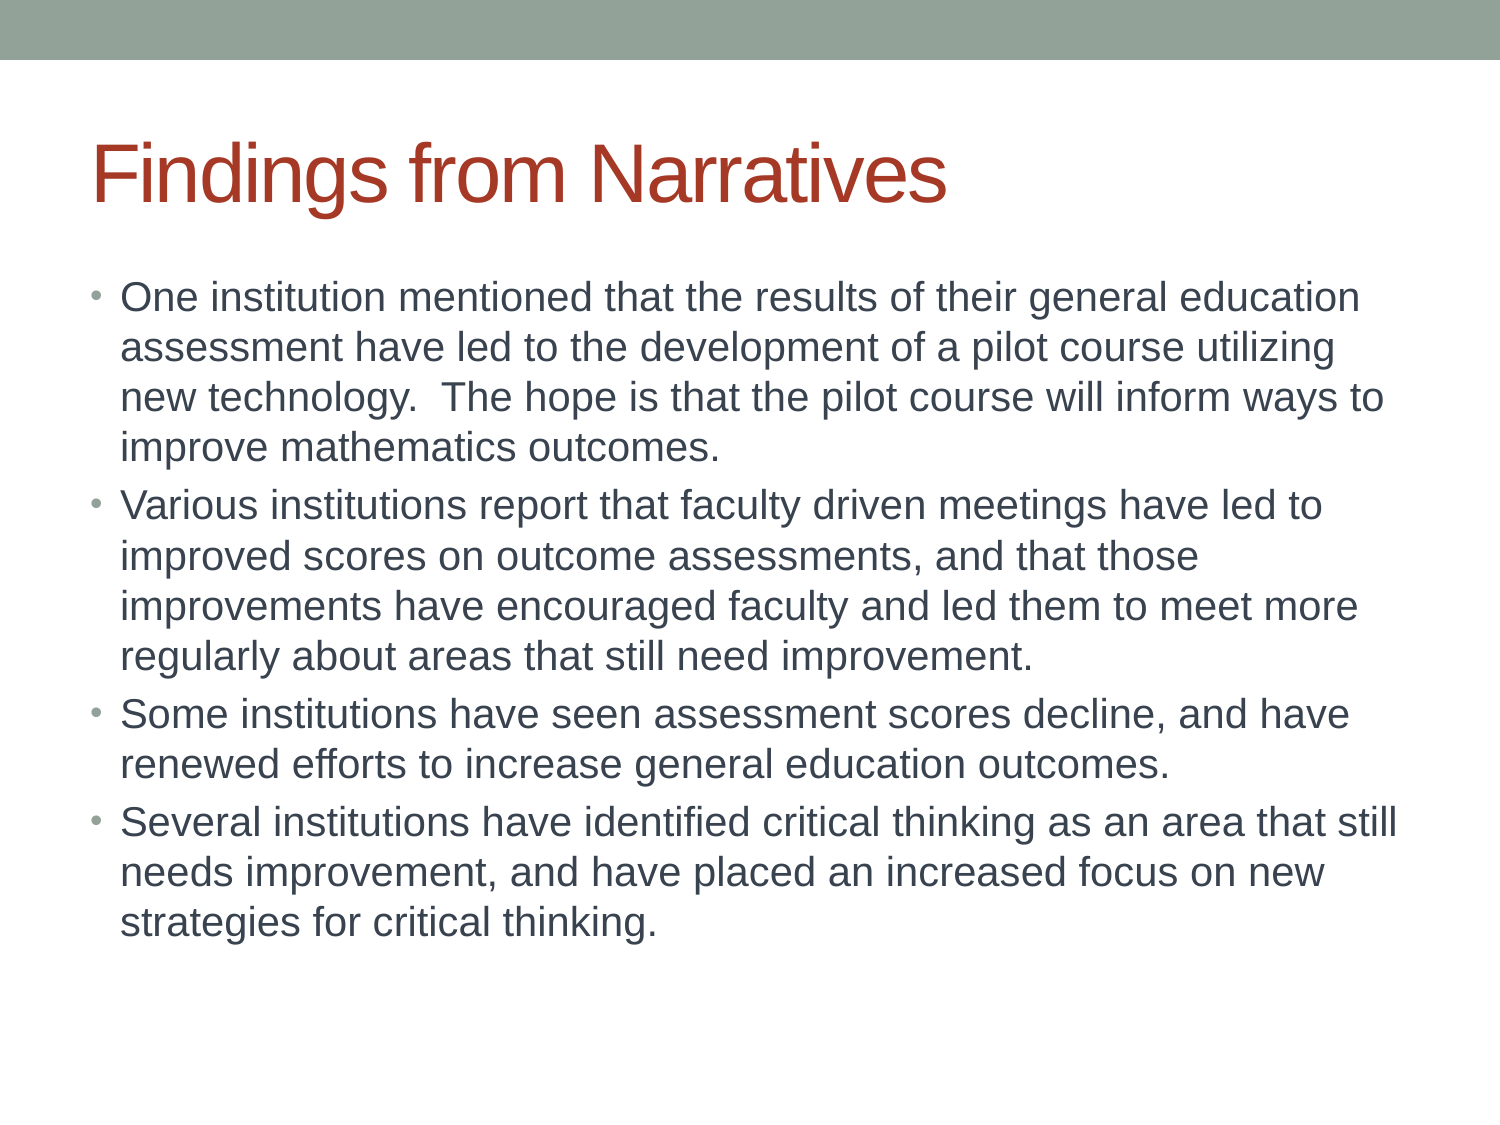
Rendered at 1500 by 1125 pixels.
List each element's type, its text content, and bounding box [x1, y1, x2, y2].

title Findings from Narratives [75, 87, 1425, 250]
list One institution mentioned that the results of their general education assessment have led to the development of a pilot course utilizing new technology. The hope is that the pilot course will inform ways to improve mathematics outcomes. Various institutions report that faculty driven meetings have led to improved scores on outcome assessments, and that those improvements have encouraged faculty and led them to meet more regularly about areas that still need improvement. Some institutions have seen assessment scores decline, and have renewed efforts to increase general education outcomes. Several institutions have identified critical thinking as an area that still needs improvement, and have placed an increased focus on new strategies for critical thinking. [75, 262, 1425, 1063]
